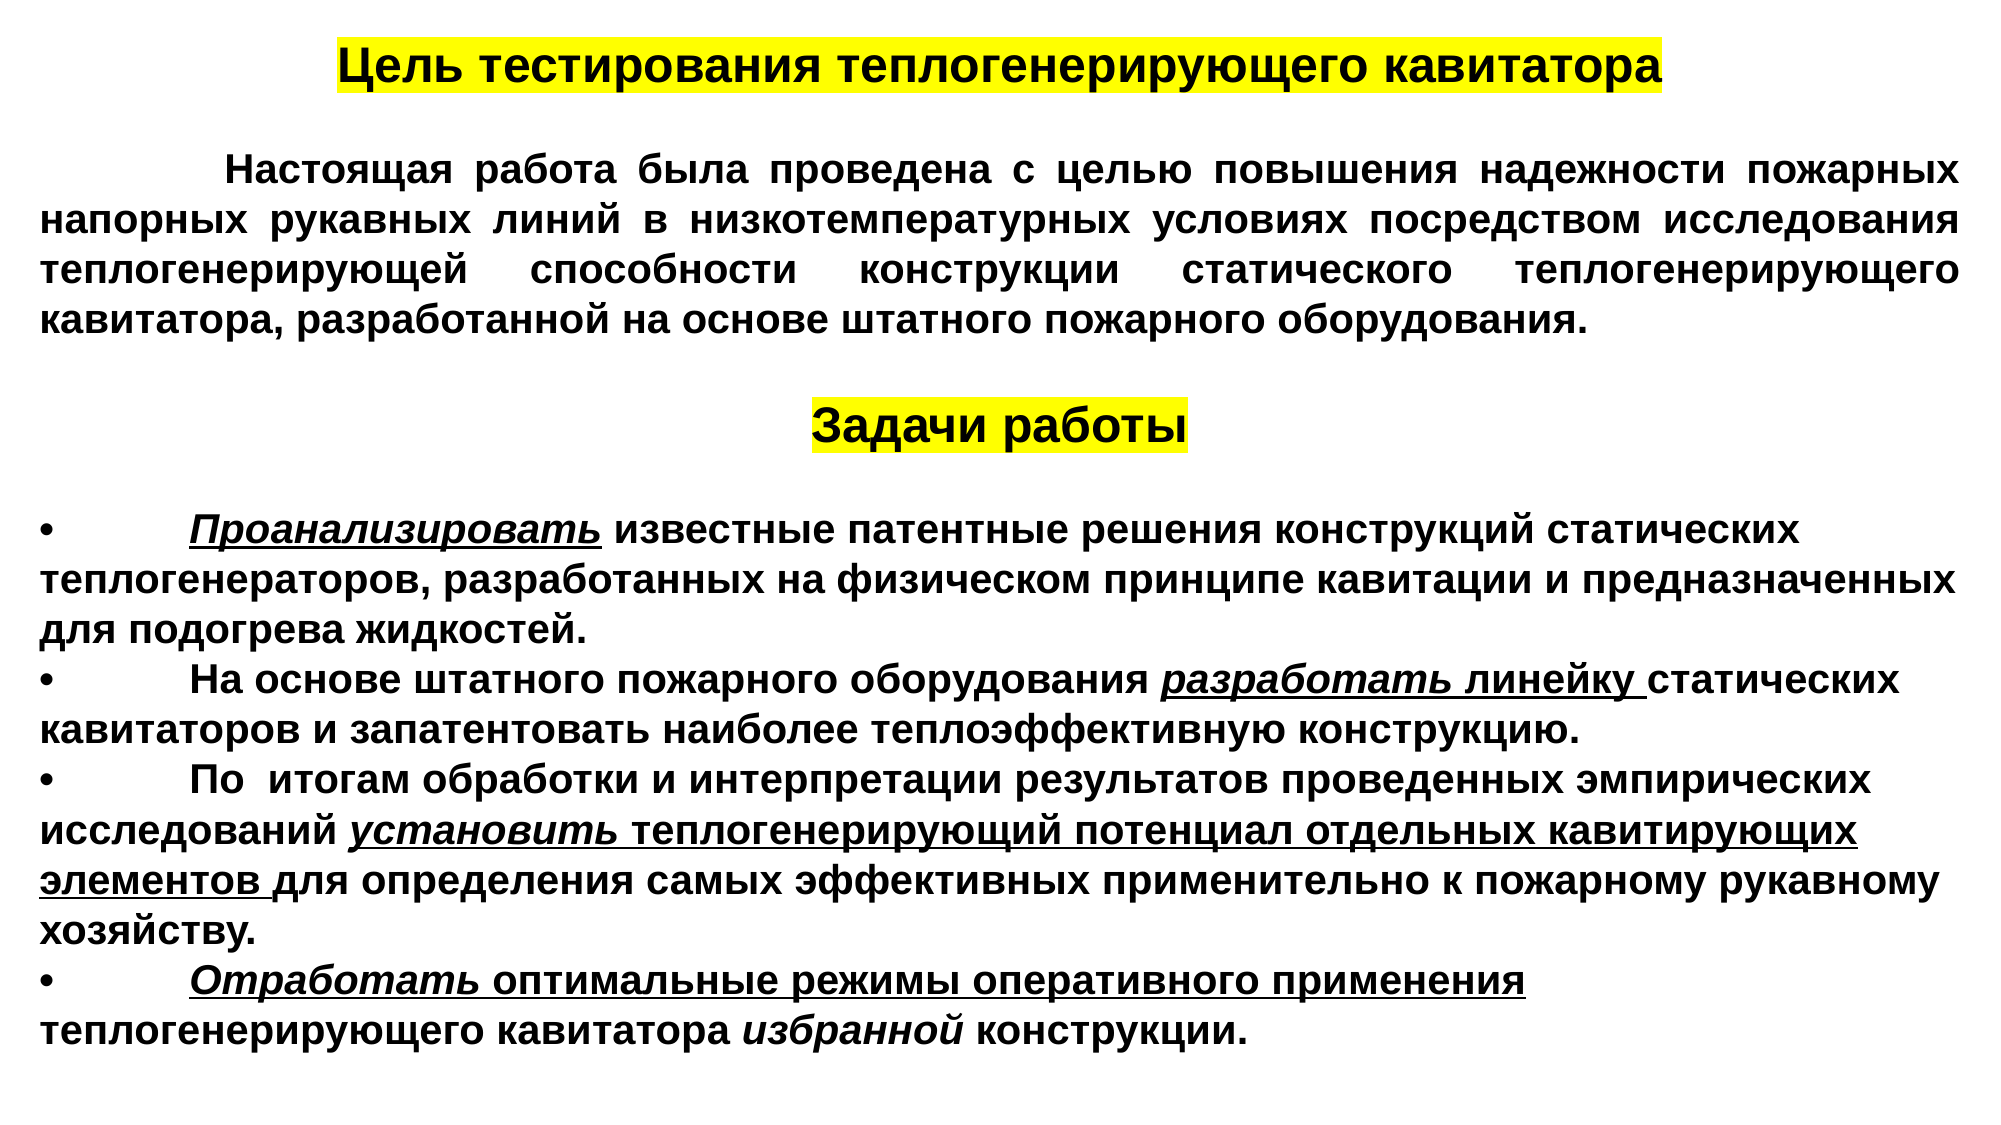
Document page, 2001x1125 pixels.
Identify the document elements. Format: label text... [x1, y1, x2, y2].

text_box Цель тестирования теплогенерирующего кавитатора Настоящая работа была проведена с целью повышения надежности пожарных напорных рукавных линий в низкотемпературных условиях посредством исследования теплогенерирующей способности конструкции статического теплогенерирующего кавитатора, разработанной на основе штатного пожарного оборудования. Задачи работы • Проанализировать известные патентные решения конструкций статических теплогенераторов, разработанных на физическом принципе кавитации и предназначенных для подогрева жидкостей. • На основе штатного пожарного оборудования разработать линейку статических кавитаторов и запатентовать наиболее теплоэффективную конструкцию. • По итогам обработки и интерпретации результатов проведенных эмпирических исследований установить теплогенерирующий потенциал отдельных кавитирующих элементов для определения самых эффективных применительно к пожарному рукавному хозяйству. • Отработать оптимальные режимы оперативного применения теплогенерирующего кавитатора избранной конструкции. [24, 24, 1976, 1060]
